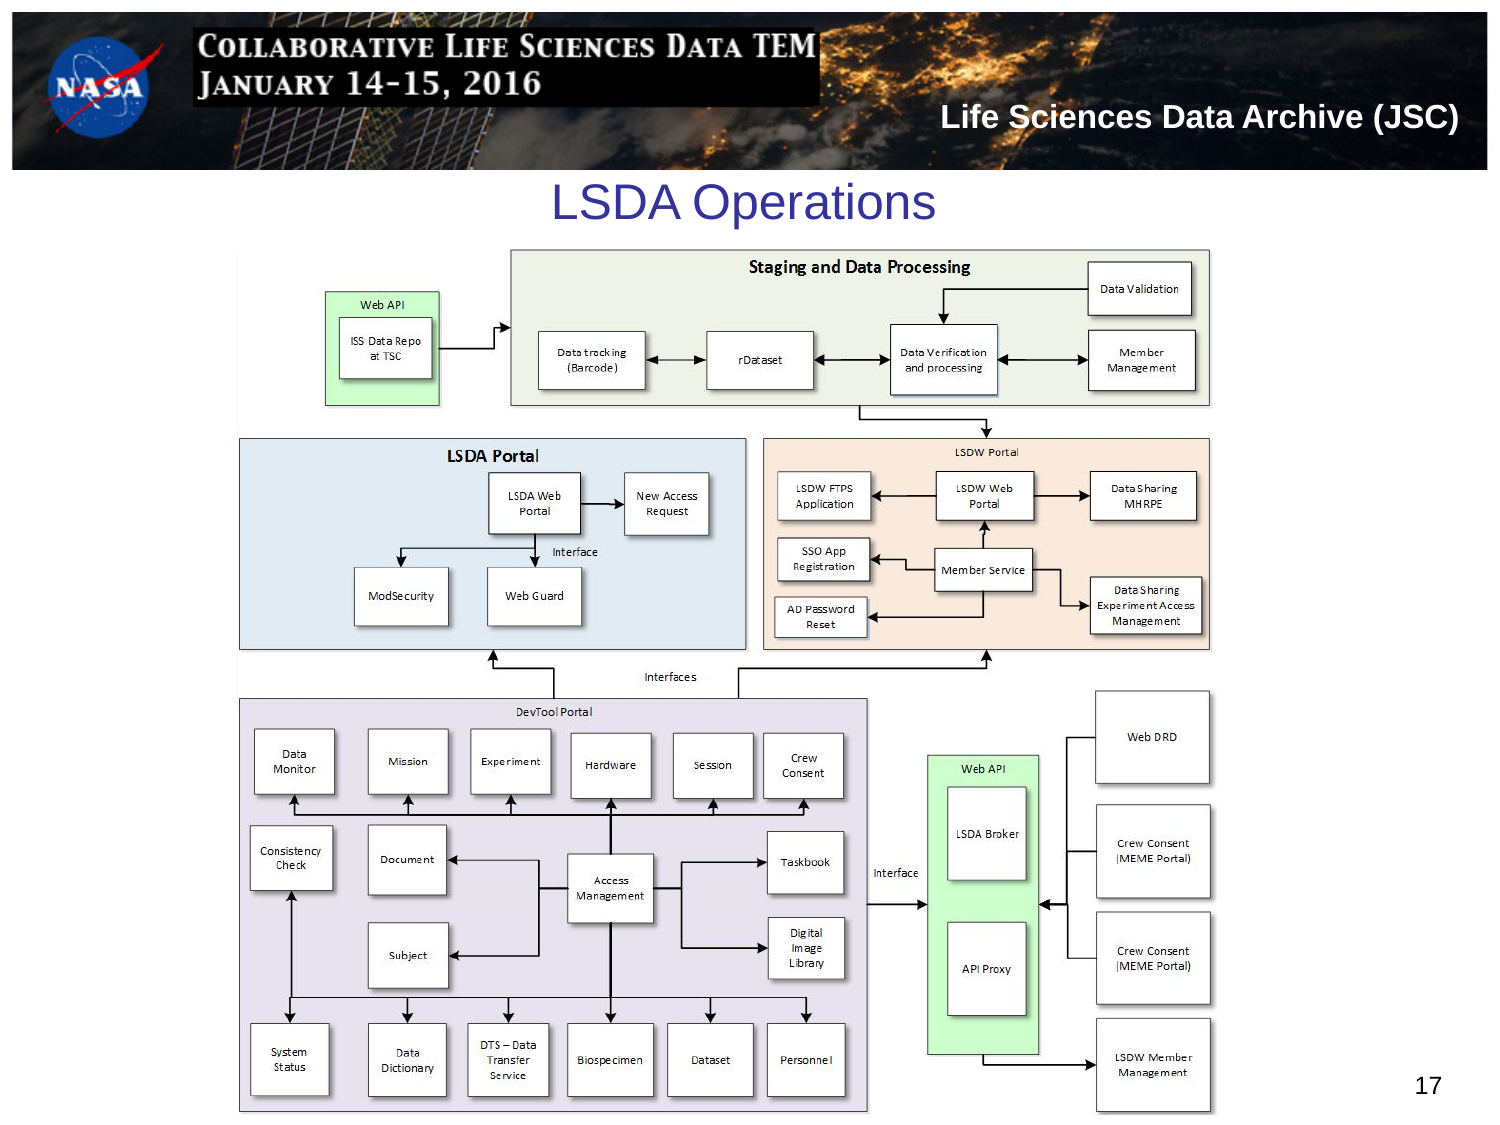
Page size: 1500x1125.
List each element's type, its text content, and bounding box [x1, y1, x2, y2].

title LSDA Operations [37, 162, 1450, 263]
picture [0, 12, 1500, 170]
picture [237, 249, 1218, 1116]
